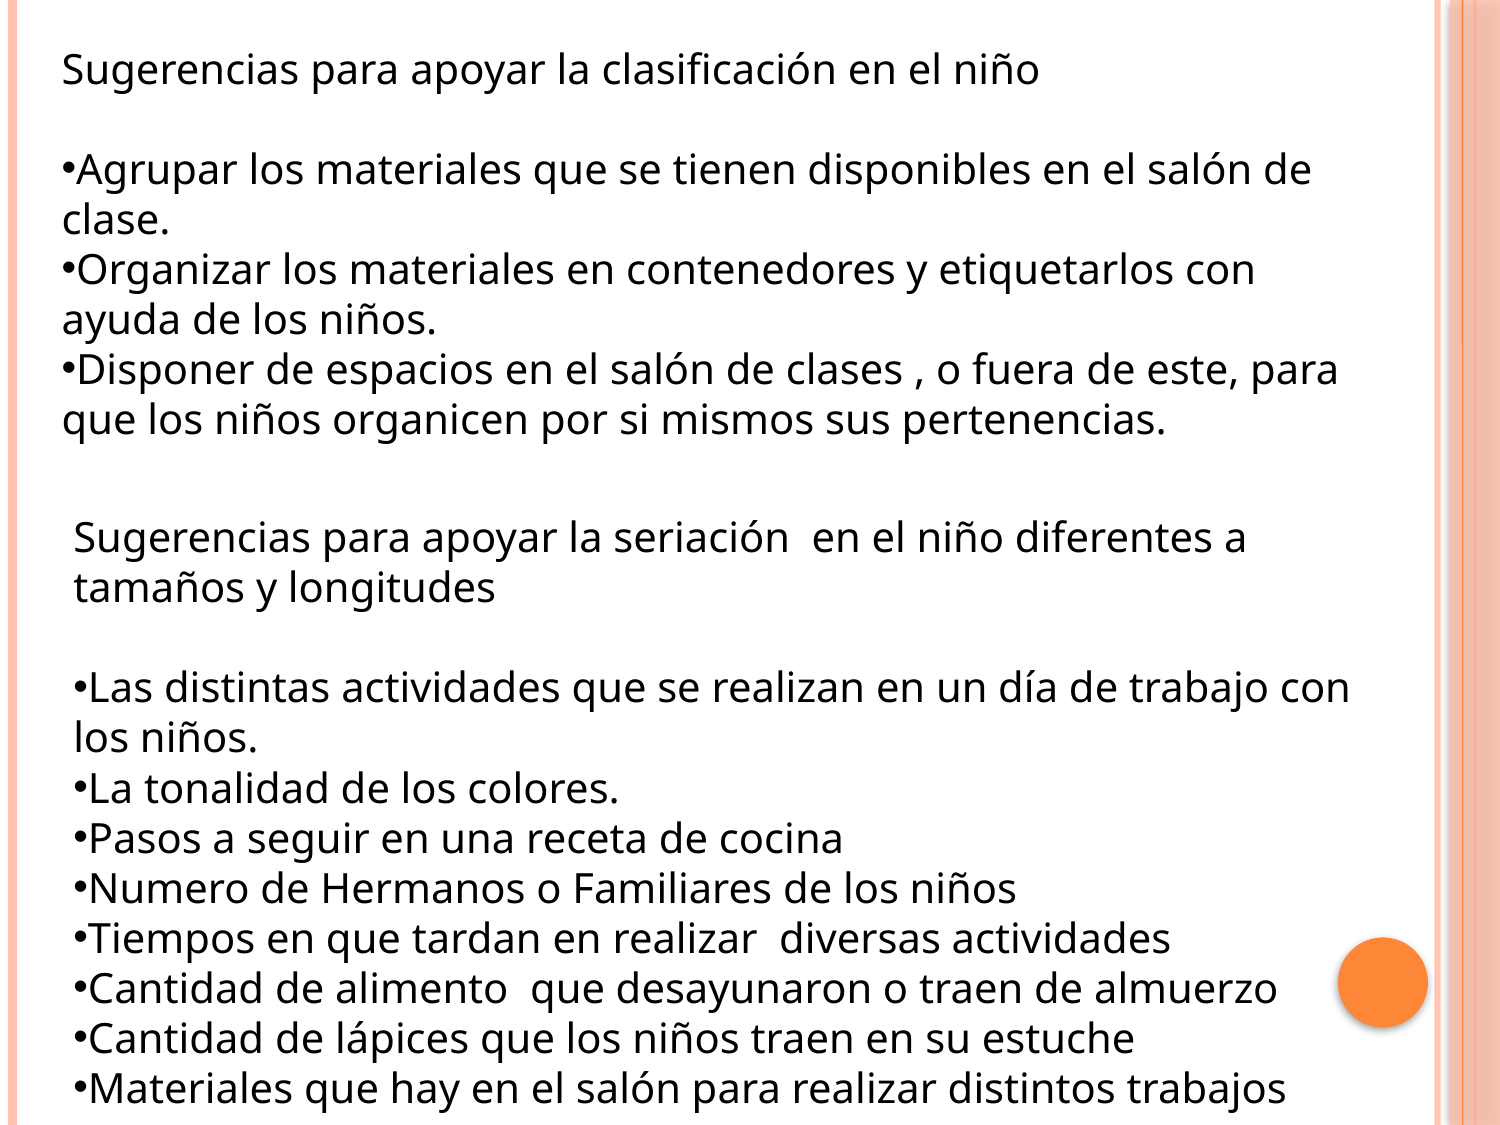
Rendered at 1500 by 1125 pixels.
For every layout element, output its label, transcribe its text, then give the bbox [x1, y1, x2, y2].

text_box Sugerencias para apoyar la seriación en el niño diferentes a tamaños y longitudes Las distintas actividades que se realizan en un día de trabajo con los niños. La tonalidad de los colores. Pasos a seguir en una receta de cocina Numero de Hermanos o Familiares de los niños Tiempos en que tardan en realizar diversas actividades Cantidad de alimento que desayunaron o traen de almuerzo Cantidad de lápices que los niños traen en su estuche Materiales que hay en el salón para realizar distintos trabajos [58, 503, 1372, 1119]
text_box Sugerencias para apoyar la clasificación en el niño Agrupar los materiales que se tienen disponibles en el salón de clase. Organizar los materiales en contenedores y etiquetarlos con ayuda de los niños. Disponer de espacios en el salón de clases , o fuera de este, para que los niños organicen por si mismos sus pertenencias. [46, 35, 1360, 501]
